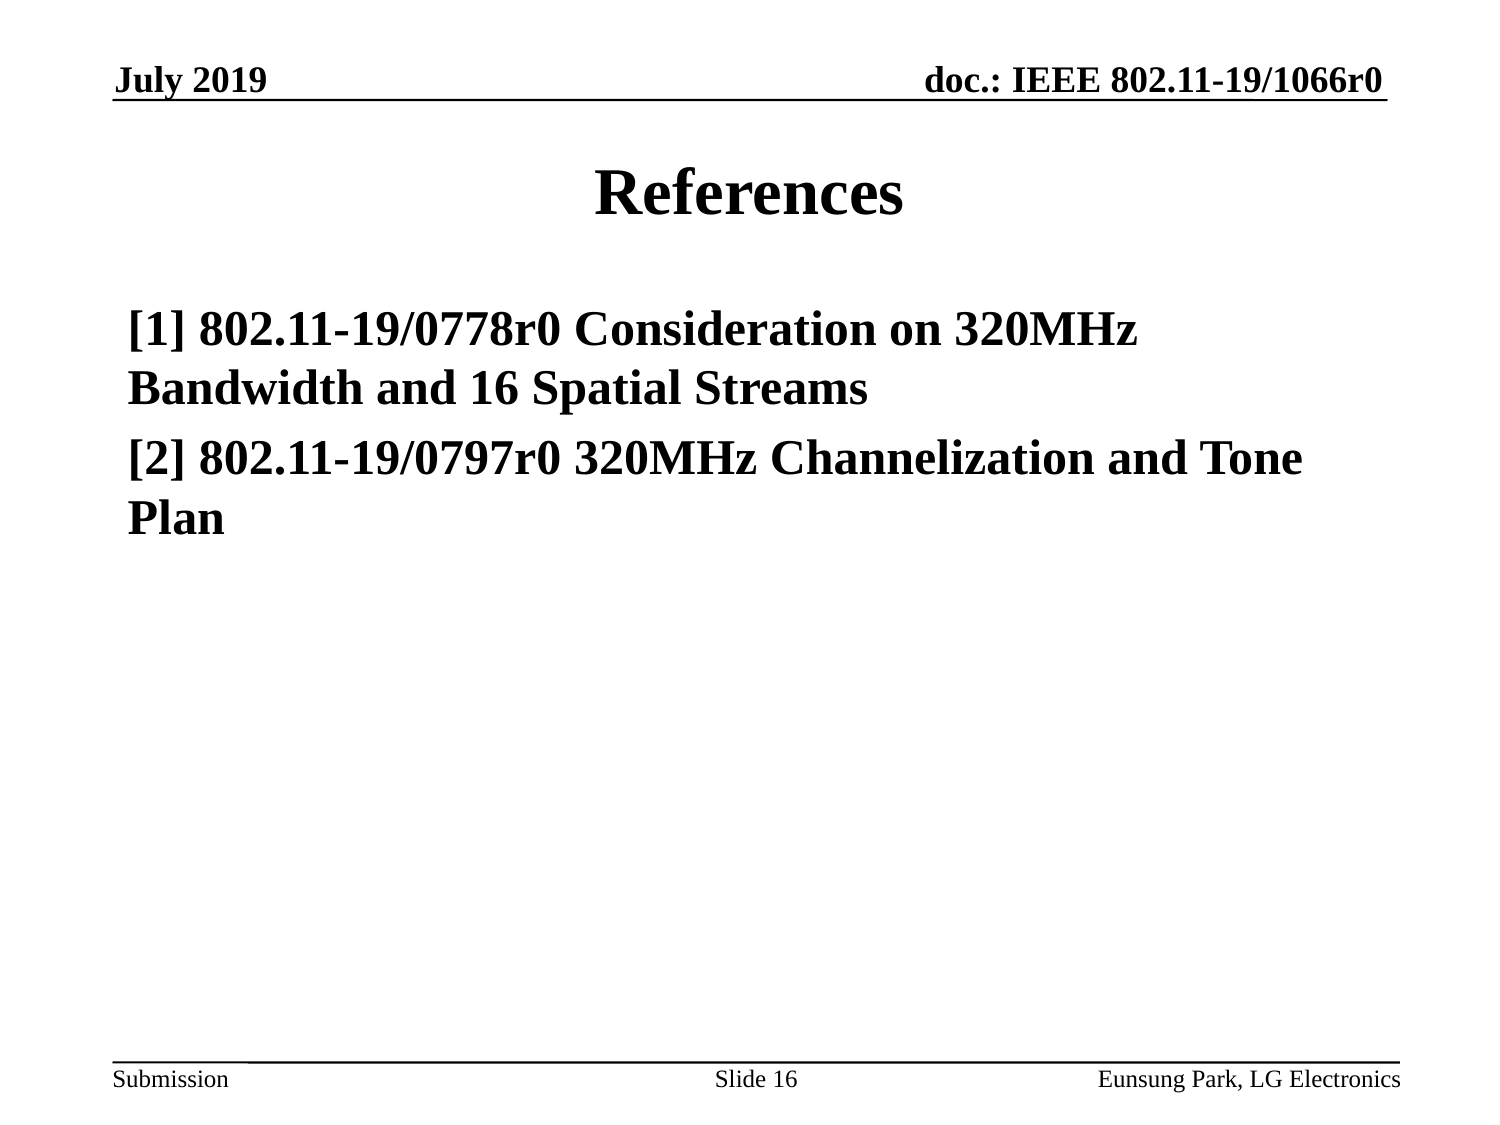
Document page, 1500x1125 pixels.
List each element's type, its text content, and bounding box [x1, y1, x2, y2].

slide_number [114, 54, 270, 101]
slide_number Slide 16 [712, 1061, 800, 1093]
list [1] 802.11-19/0778r0 Consideration on 320MHz Bandwidth and 16 Spatial Streams [2] 802.11-19/0797r0 320MHz Channelization and Tone Plan [112, 287, 1388, 1000]
footer Eunsung Park, LG Electronics [1038, 1061, 1402, 1093]
title References [112, 112, 1388, 263]
